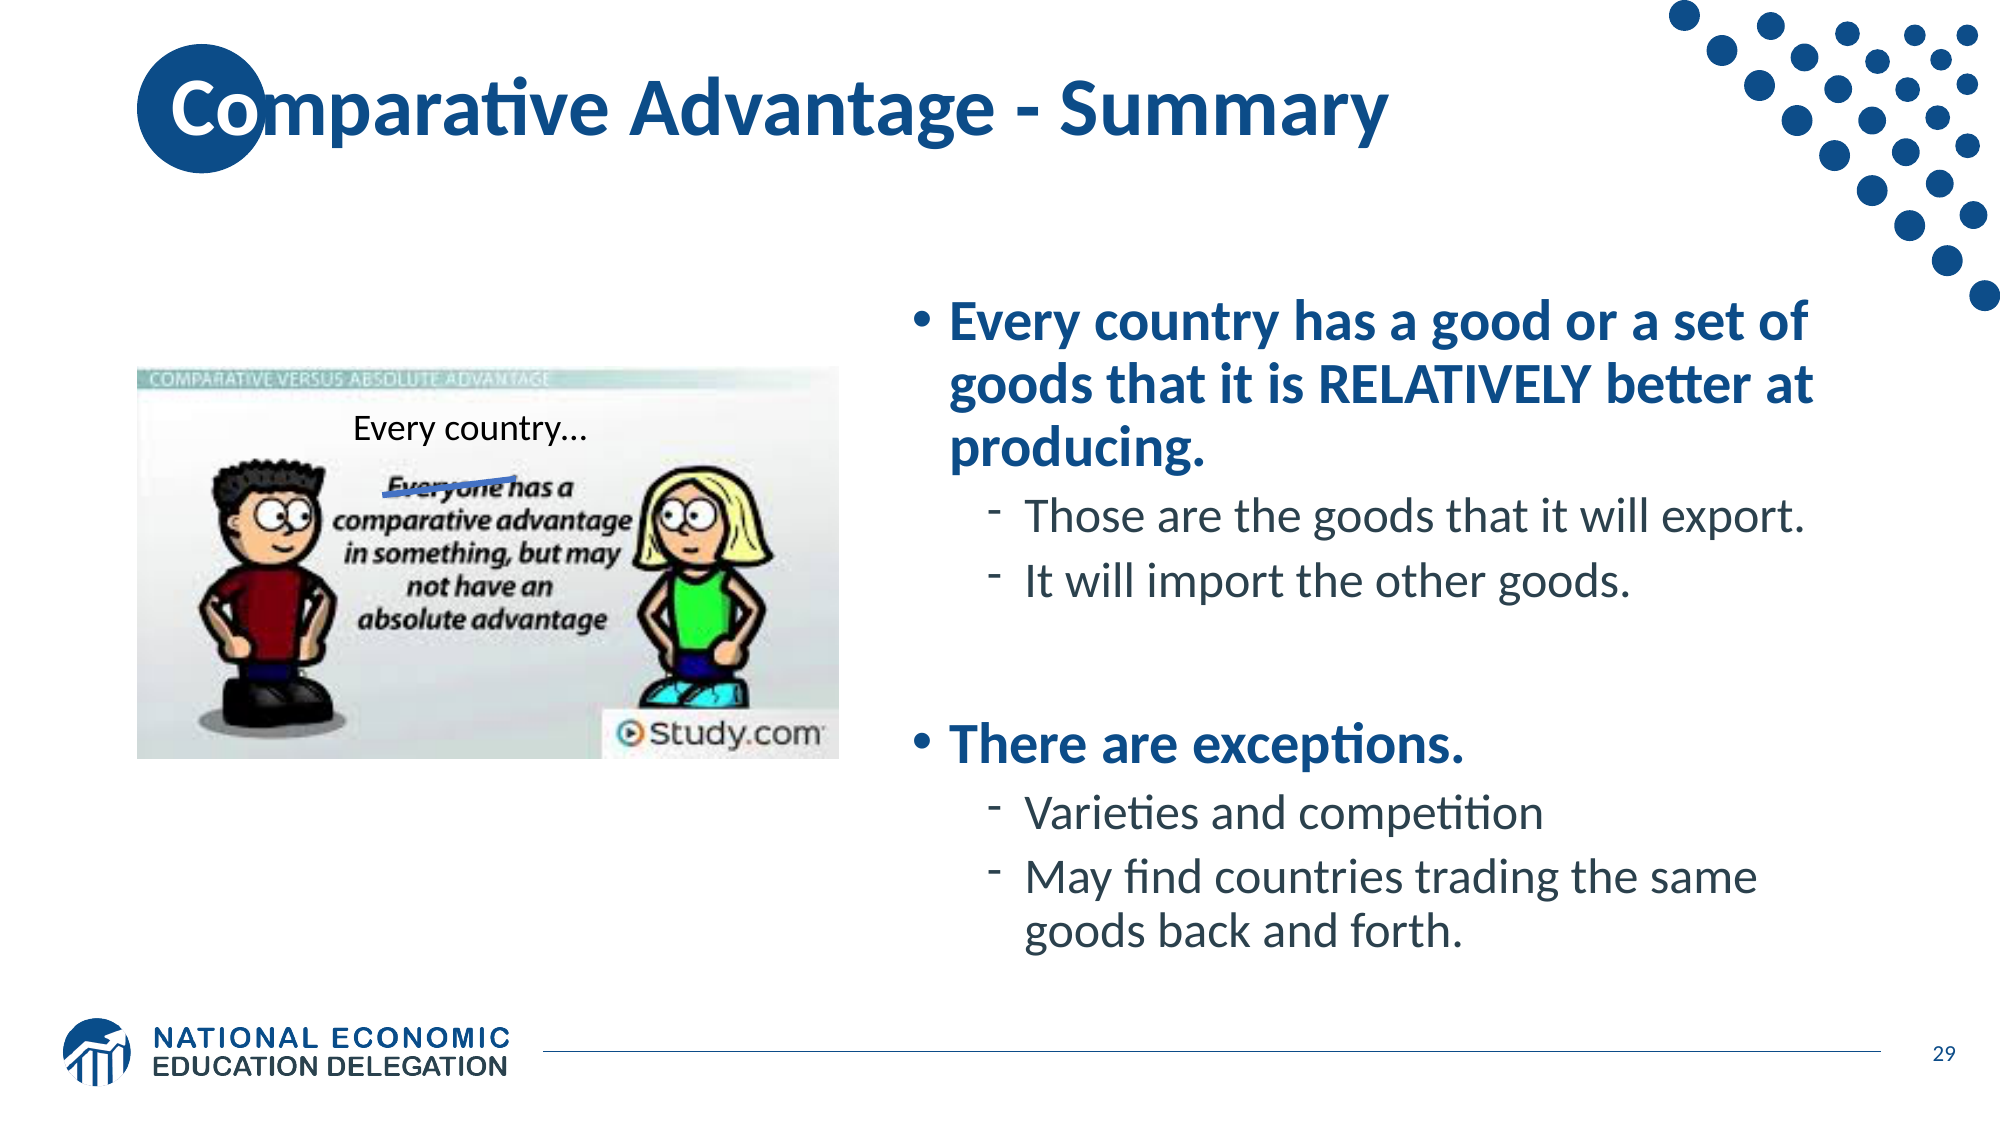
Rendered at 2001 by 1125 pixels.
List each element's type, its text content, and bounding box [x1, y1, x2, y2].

list Every country has a good or a set of goods that it is RELATIVELY better at producing. Those are the goods that it will export. It will import the other goods. There are exceptions. Varieties and competition May find countries trading the same goods back and forth. [896, 267, 1897, 982]
slide_number 29 [1521, 1022, 1972, 1082]
picture [137, 366, 839, 759]
title Comparative Advantage - Summary [137, 0, 1863, 218]
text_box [382, 478, 516, 496]
picture [55, 1013, 520, 1091]
